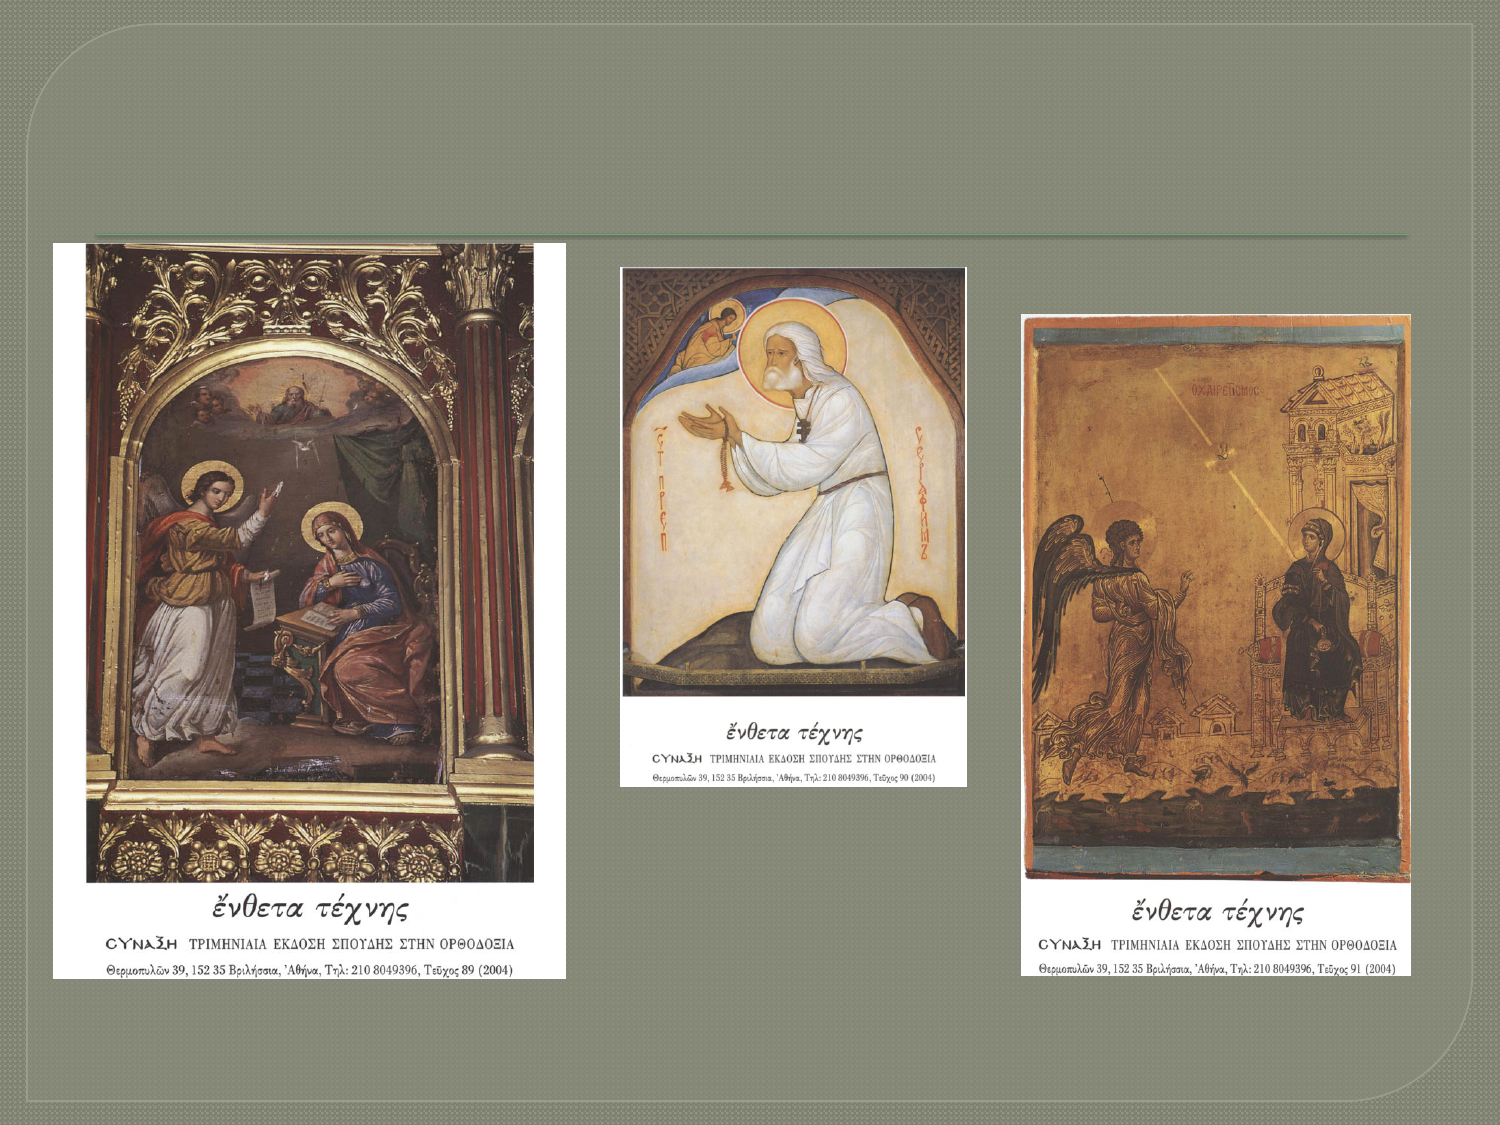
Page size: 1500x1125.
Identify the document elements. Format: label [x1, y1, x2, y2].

list [52, 243, 566, 980]
picture [1021, 314, 1411, 976]
picture [619, 266, 967, 787]
